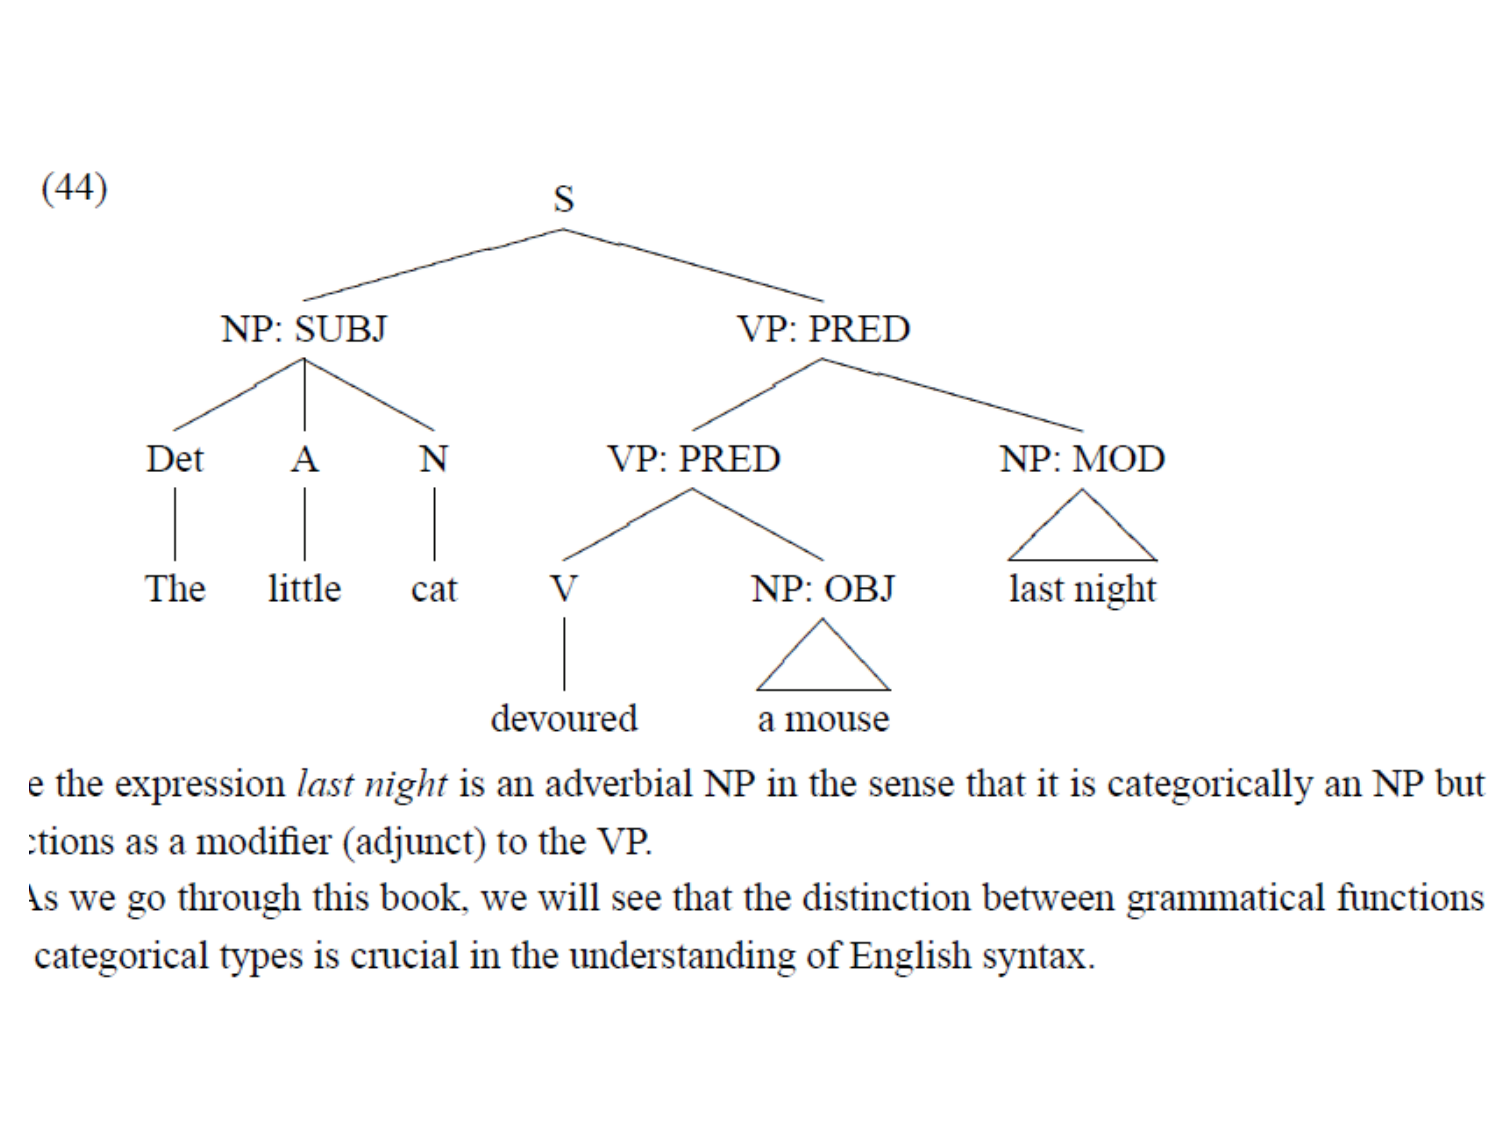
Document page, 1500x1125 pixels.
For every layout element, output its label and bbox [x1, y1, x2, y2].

list [29, 149, 1495, 988]
